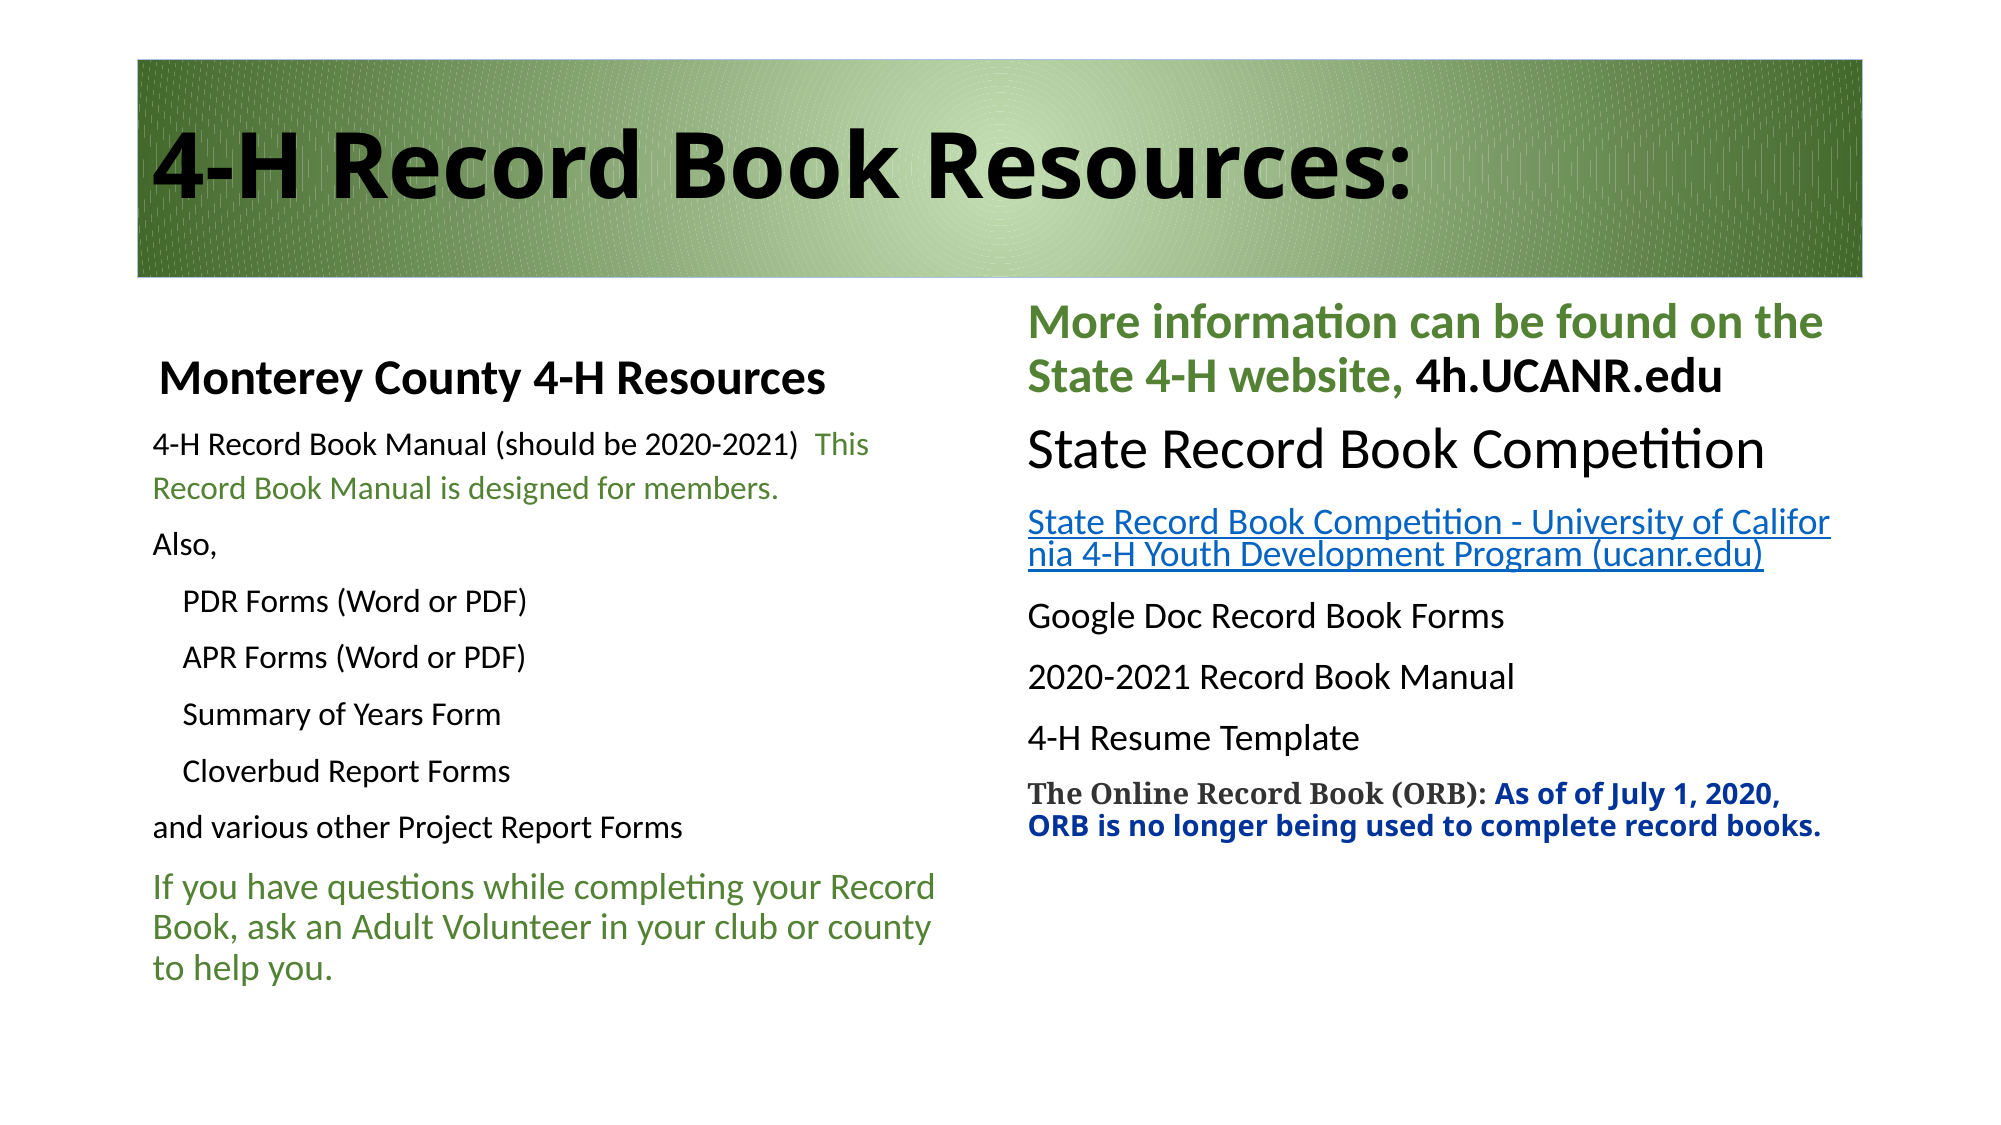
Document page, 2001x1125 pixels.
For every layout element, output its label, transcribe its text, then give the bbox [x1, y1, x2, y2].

list State Record Book Competition State Record Book Competition - University of California 4-H Youth Development Program (ucanr.edu) Google Doc Record Book Forms 2020-2021 Record Book Manual 4-H Resume Template The Online Record Book (ORB): As of of July 1, 2020, ORB is no longer being used to complete record books. [1012, 410, 1863, 1016]
title 4-H Record Book Resources: [137, 59, 1863, 278]
list More information can be found on the State 4-H website, 4h.UCANR.edu [1012, 275, 1863, 410]
list 4-H Record Book Manual (should be 2020-2021) This Record Book Manual is designed for members. Also, PDR Forms (Word or PDF) APR Forms (Word or PDF) Summary of Years Form Cloverbud Report Forms and various other Project Report Forms If you have questions while completing your Record Book, ask an Adult Volunteer in your club or county to help you. [137, 410, 984, 1066]
list Monterey County 4-H Resources [143, 277, 990, 413]
